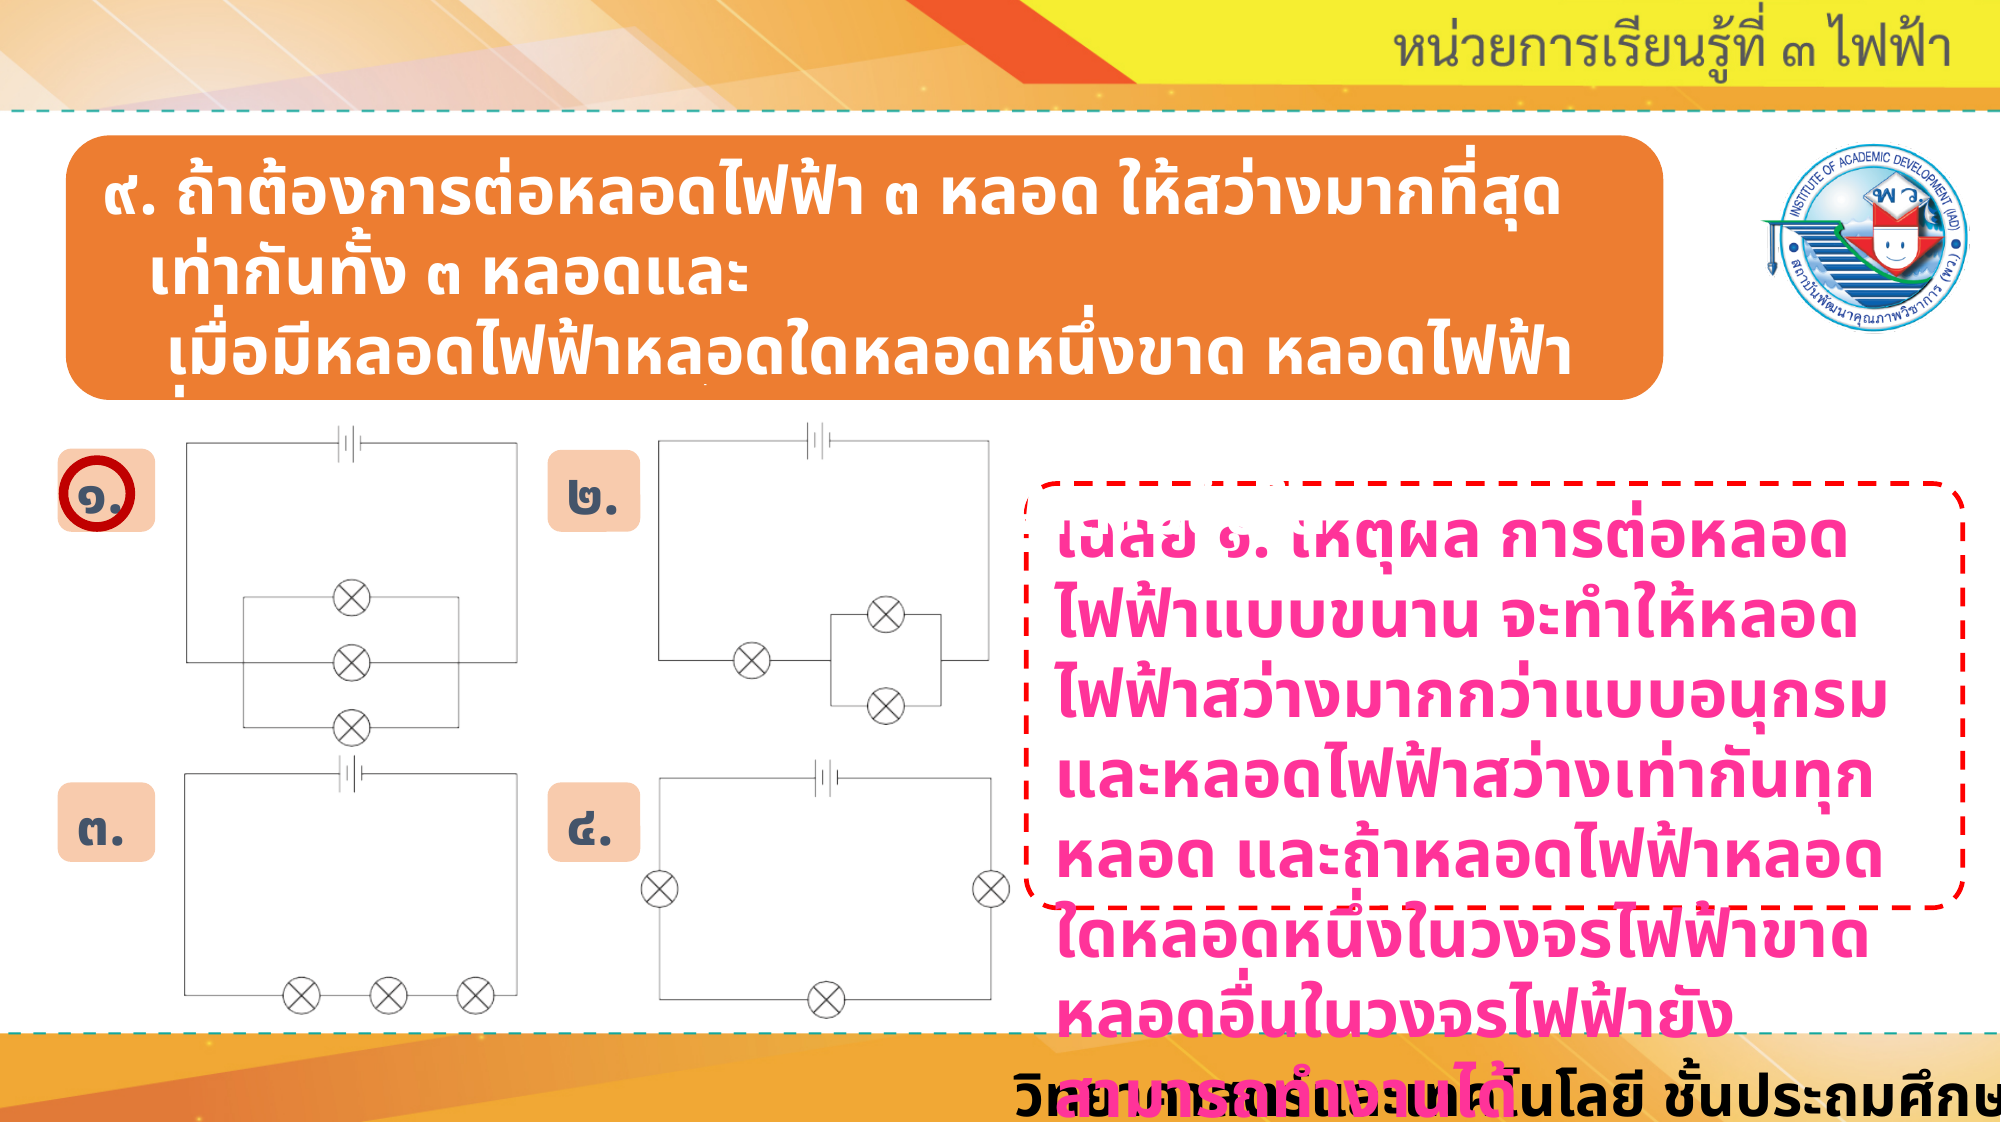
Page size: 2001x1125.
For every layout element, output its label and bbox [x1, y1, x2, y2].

text_box [57, 384, 1011, 1054]
text_box [65, 135, 1664, 400]
picture [0, 0, 2000, 1122]
text_box [1026, 483, 1963, 908]
